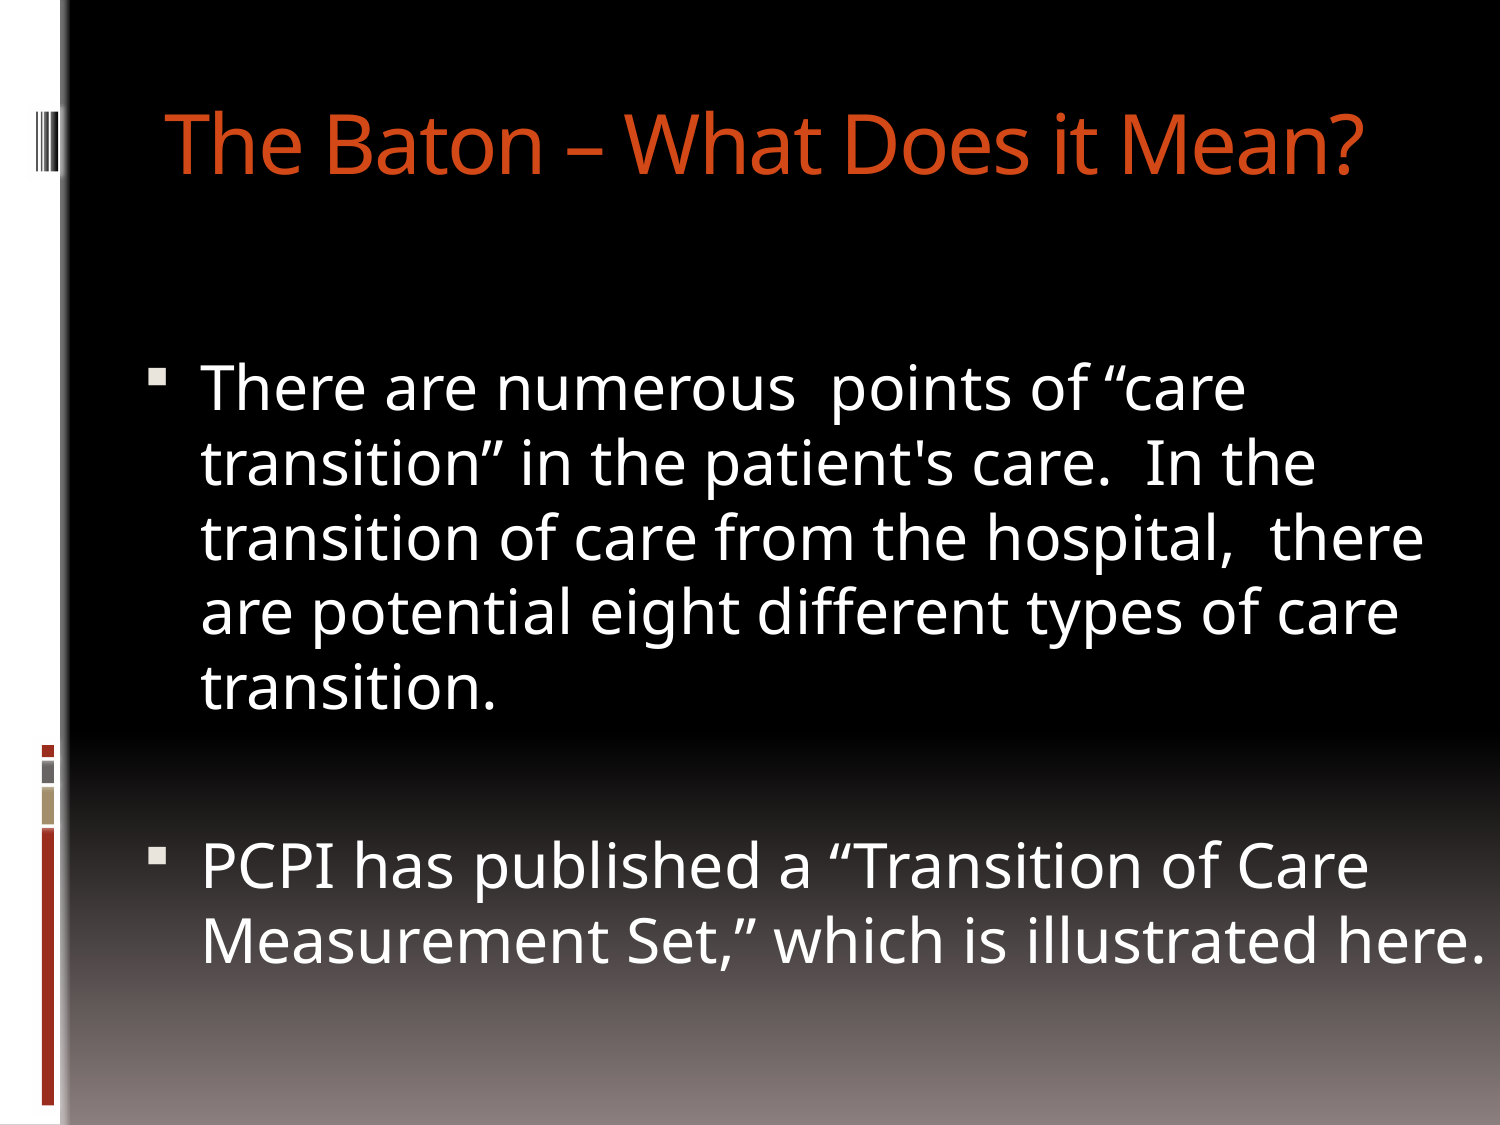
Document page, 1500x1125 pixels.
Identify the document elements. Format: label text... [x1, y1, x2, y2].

list There are numerous points of “care transition” in the patient's care. In the transition of care from the hospital, there are potential eight different types of care transition. PCPI has published a “Transition of Care Measurement Set,” which is illustrated here. [117, 250, 1500, 1001]
title The Baton – What Does it Mean? [150, 84, 1425, 235]
